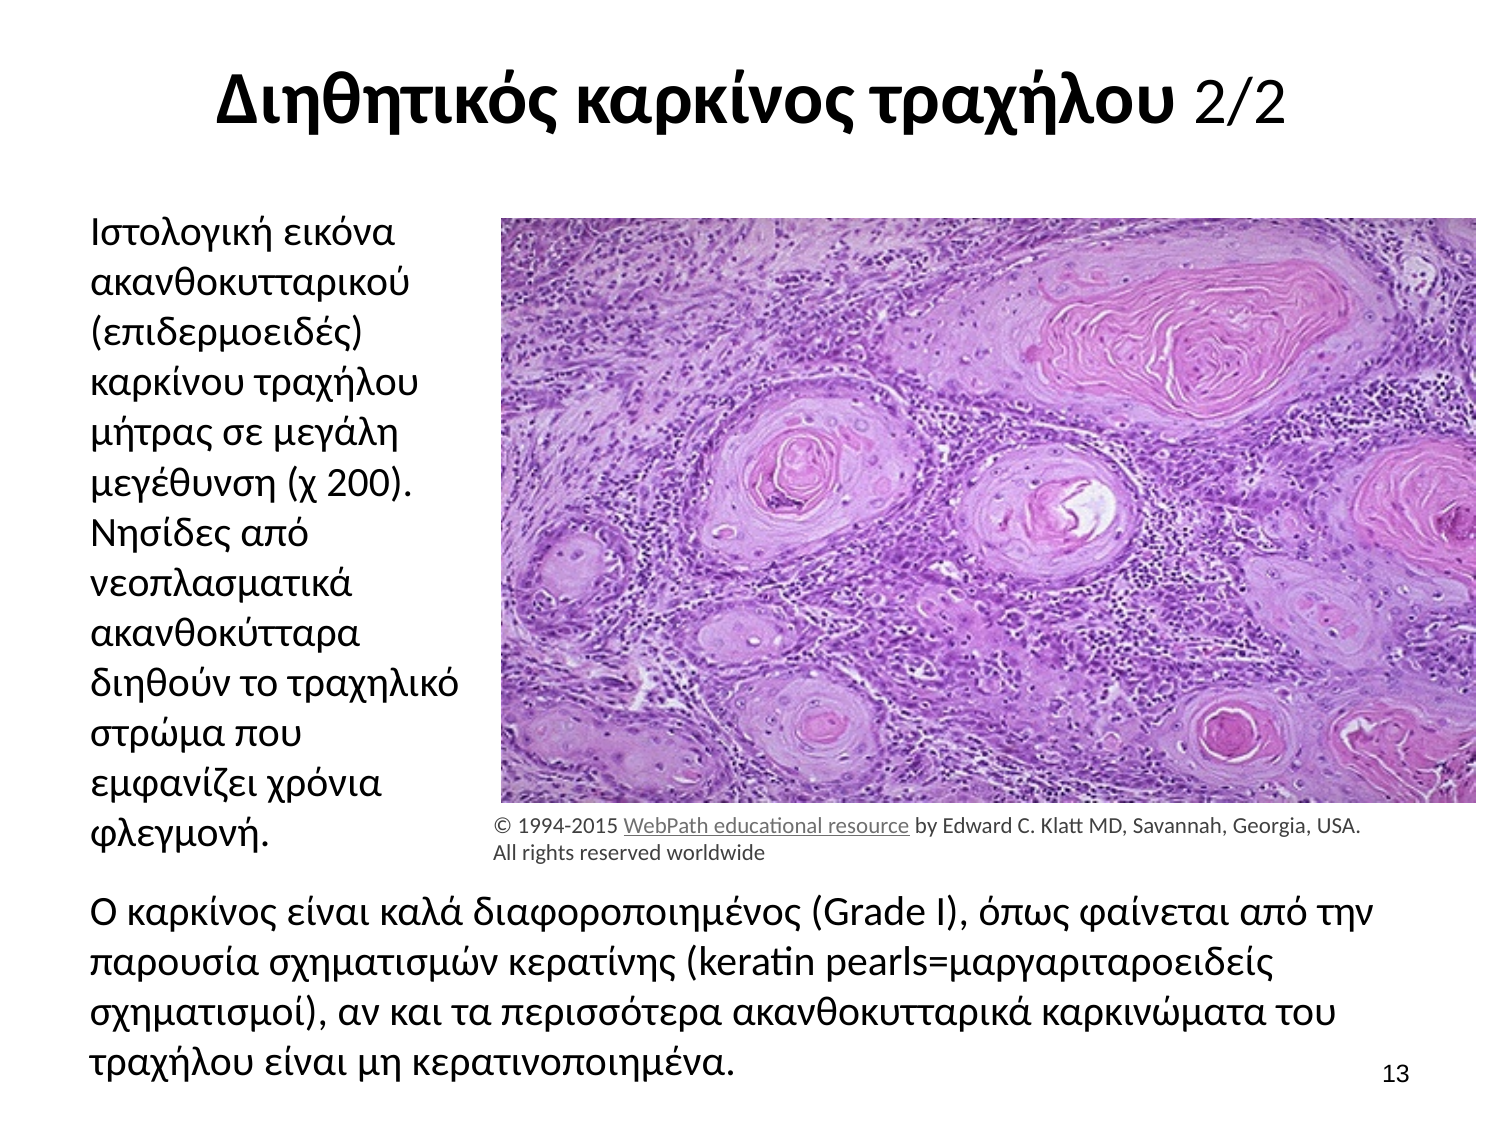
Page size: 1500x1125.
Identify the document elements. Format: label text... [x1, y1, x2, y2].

text_box Ο καρκίνος είναι καλά διαφοροποιημένος (Grade I), όπως φαίνεται από την παρουσία σχηματισμών κερατίνης (keratin pearls=μαργαριταροειδείς σχηματισμοί), αν και τα περισσότερα ακανθοκυτταρικά καρκινώματα του τραχήλου είναι μη κερατινοποιημένα. [75, 876, 1474, 1092]
title Διηθητικός καρκίνος τραχήλου 2/2 [76, 19, 1427, 169]
text_box © 1994-2015 WebPath educational resource by Edward C. Klatt MD, Savannah, Georgia, USA. All rights reserved worldwide [478, 802, 1399, 873]
slide_number 12 [1074, 1042, 1425, 1103]
picture [501, 218, 1476, 803]
list Ιστολογική εικόνα ακανθοκυτταρικού (επιδερμοειδές) καρκίνου τραχήλου μήτρας σε μεγάλη μεγέθυνση (χ 200). Νησίδες από νεοπλασματικά ακανθοκύτταρα διηθούν το τραχηλικό στρώμα που εμφανίζει χρόνια φλεγμονή. [75, 196, 479, 876]
